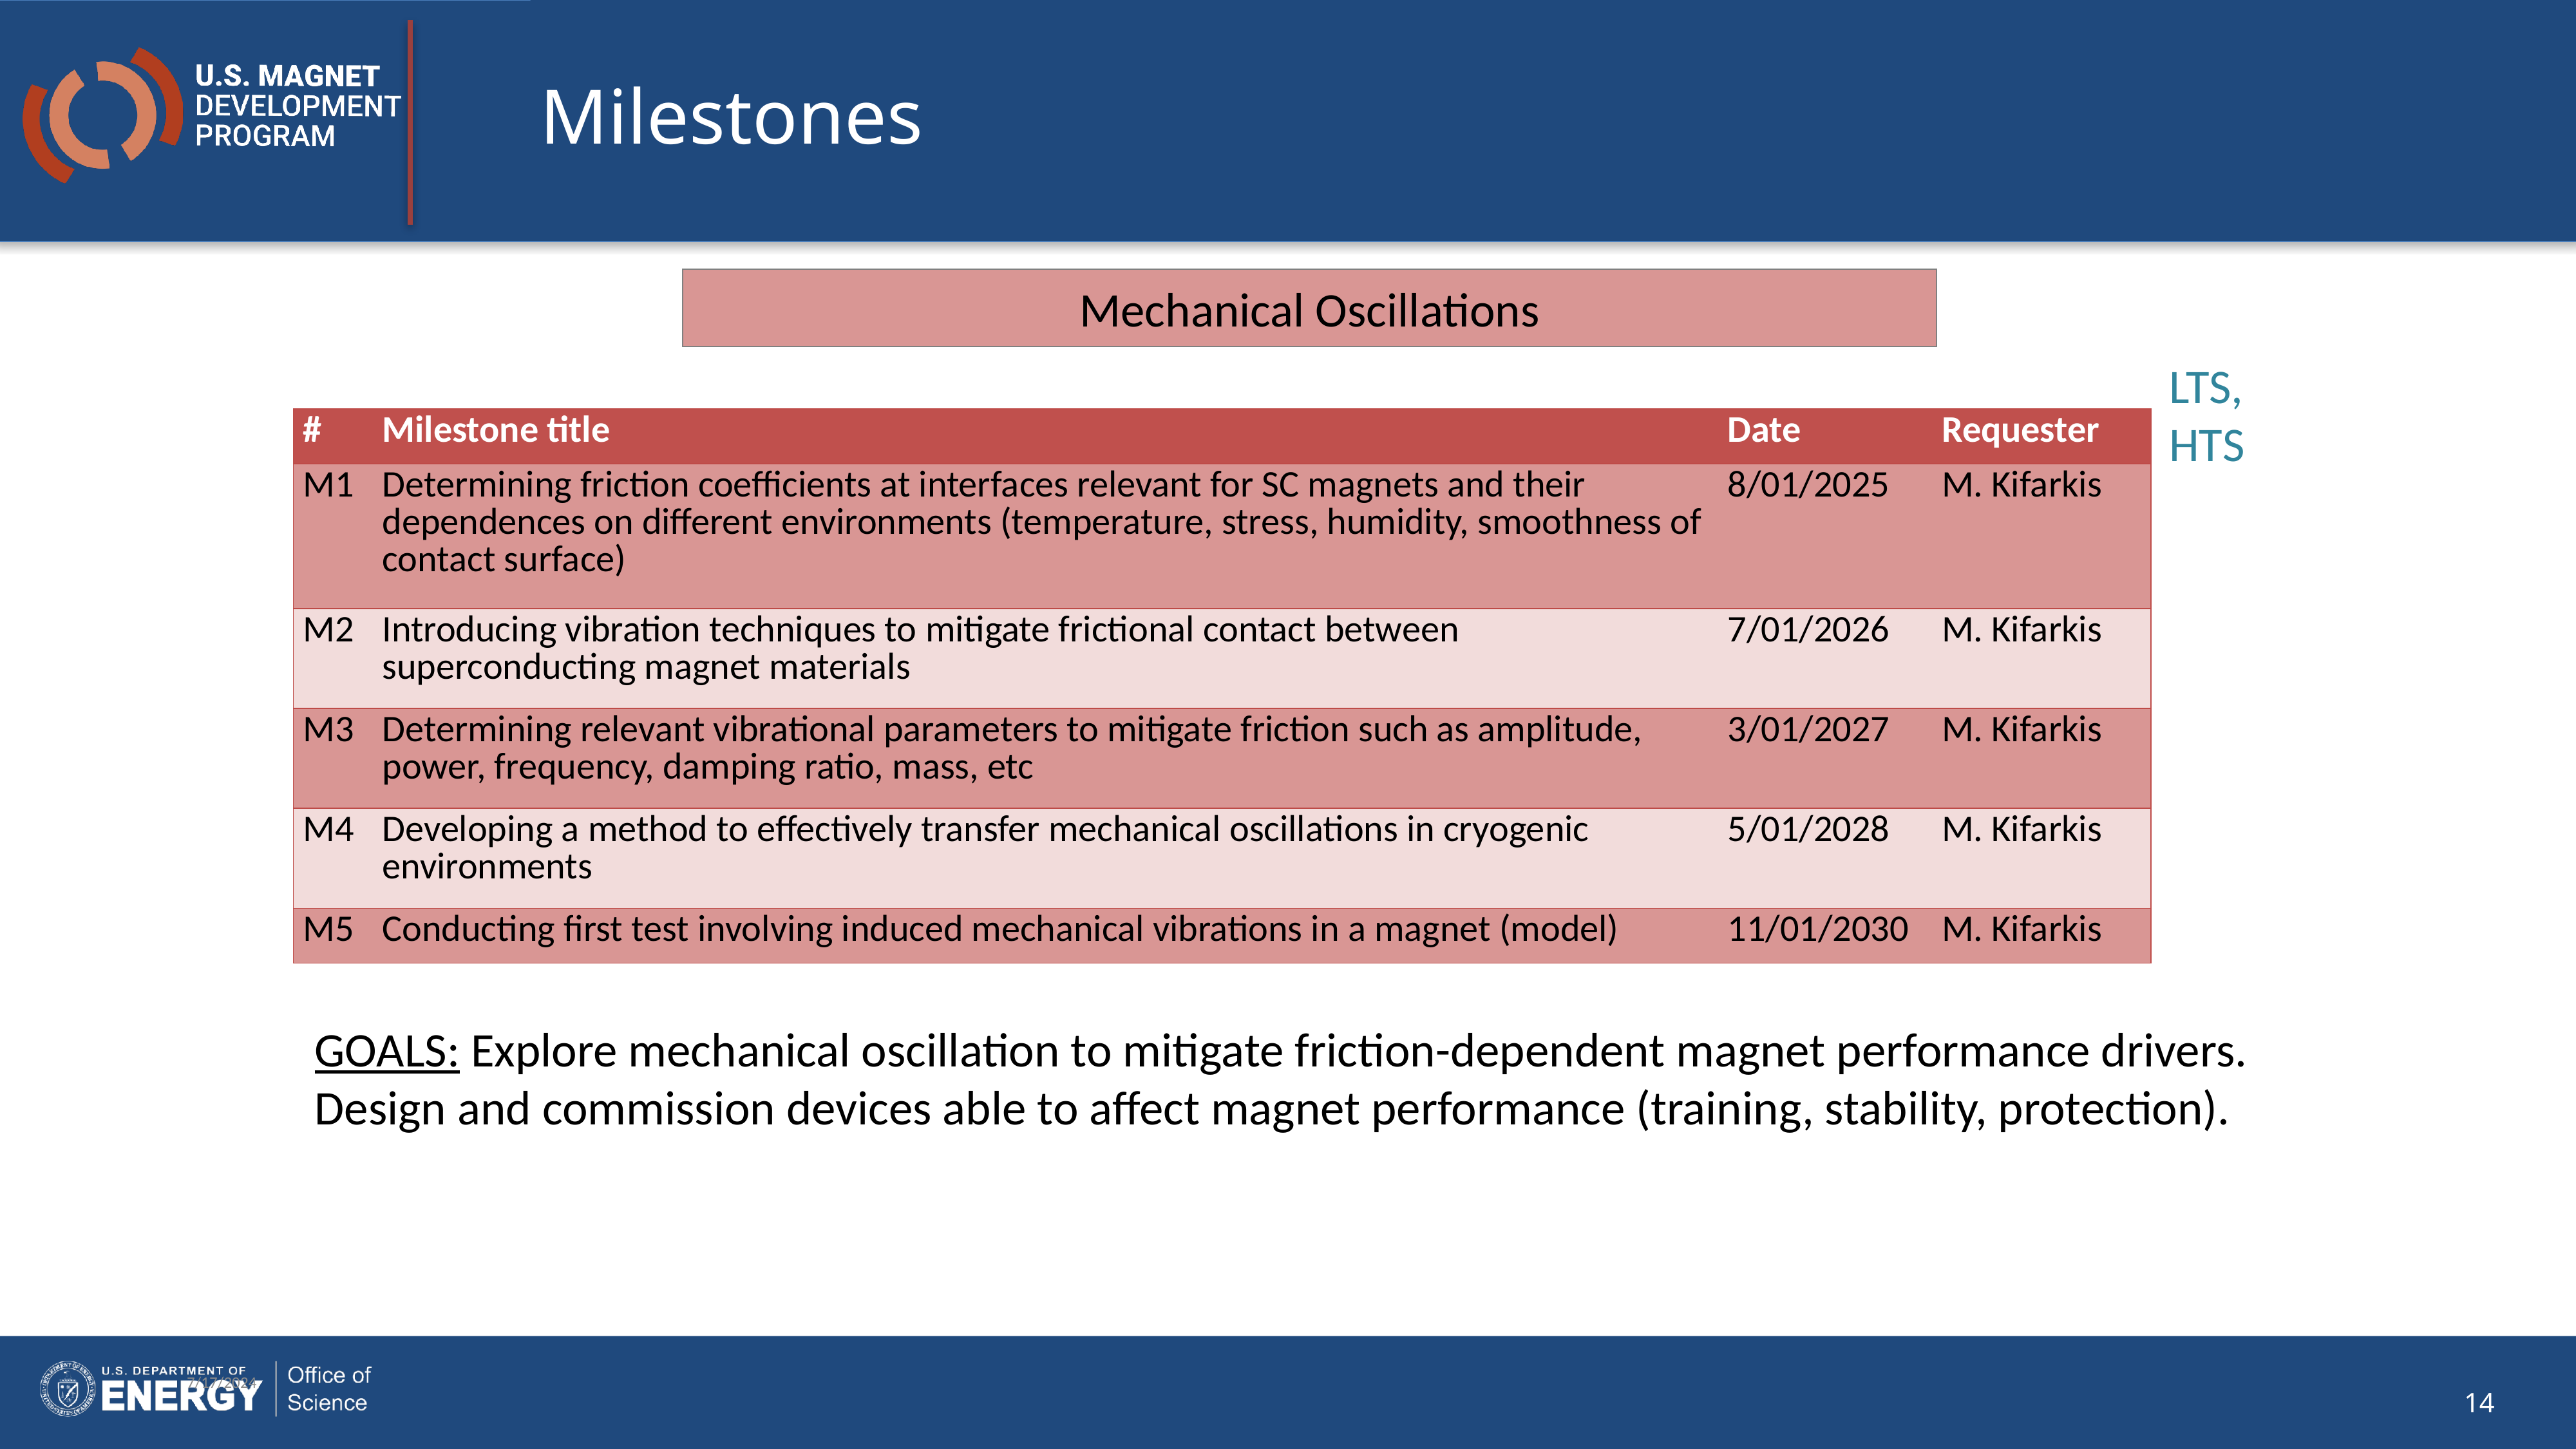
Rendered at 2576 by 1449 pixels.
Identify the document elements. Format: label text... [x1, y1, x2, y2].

text_box GOALS: Explore mechanical oscillation to mitigate friction-dependent magnet performance drivers. Design and commission devices able to affect magnet performance (training, stability, protection). [305, 1009, 2264, 1260]
table_cell M3 [294, 709, 373, 808]
picture [23, 47, 401, 184]
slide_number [177, 1343, 757, 1421]
table_cell 3/01/2027 [1718, 709, 1932, 808]
table_cell M. Kifarkis [1932, 909, 2150, 963]
table_cell M2 [294, 609, 373, 708]
table_cell M. Kifarkis [1932, 709, 2150, 808]
table_cell 5/01/2028 [1718, 809, 1932, 908]
table_cell M5 [294, 909, 373, 963]
table_cell Conducting first test involving induced mechanical vibrations in a magnet (model)​ [373, 909, 1718, 963]
table_cell 7/01/2026 [1718, 609, 1932, 708]
text_box LTS, HTS [2159, 345, 2255, 481]
table_header Date [1718, 410, 1932, 463]
table_cell 8/01/2025 [1718, 464, 1932, 608]
table_cell Determining relevant vibrational parameters to mitigate friction such as amplitude, power, frequency, damping ratio, mass, etc​ [373, 709, 1718, 808]
table_header # [294, 410, 373, 463]
table_cell M. Kifarkis [1932, 609, 2150, 708]
picture [40, 1361, 177, 1417]
table_cell M. Kifarkis [1932, 809, 2150, 908]
table_cell Introducing vibration techniques to mitigate frictional contact between superconducting magnet materials​ [373, 609, 1718, 708]
title Milestones [530, 0, 2576, 232]
table_cell M1 [294, 464, 373, 608]
table_header Requester [1932, 410, 2150, 463]
table_cell Developing a method to effectively transfer mechanical oscillations in cryogenic environments​ [373, 809, 1718, 908]
table_cell M4 [294, 809, 373, 908]
table_cell Determining friction coefficients at interfaces relevant for SC magnets and their dependences on different environments (temperature, stress, humidity, smoothness of contact surface)​ [373, 464, 1718, 608]
text_box Mechanical Oscillations [683, 269, 1937, 346]
table_cell M. Kifarkis [1932, 464, 2150, 608]
table_header Milestone title [373, 410, 1718, 463]
table_cell 11/01/2030 [1718, 909, 1932, 963]
slide_number 14 [2453, 1379, 2505, 1429]
